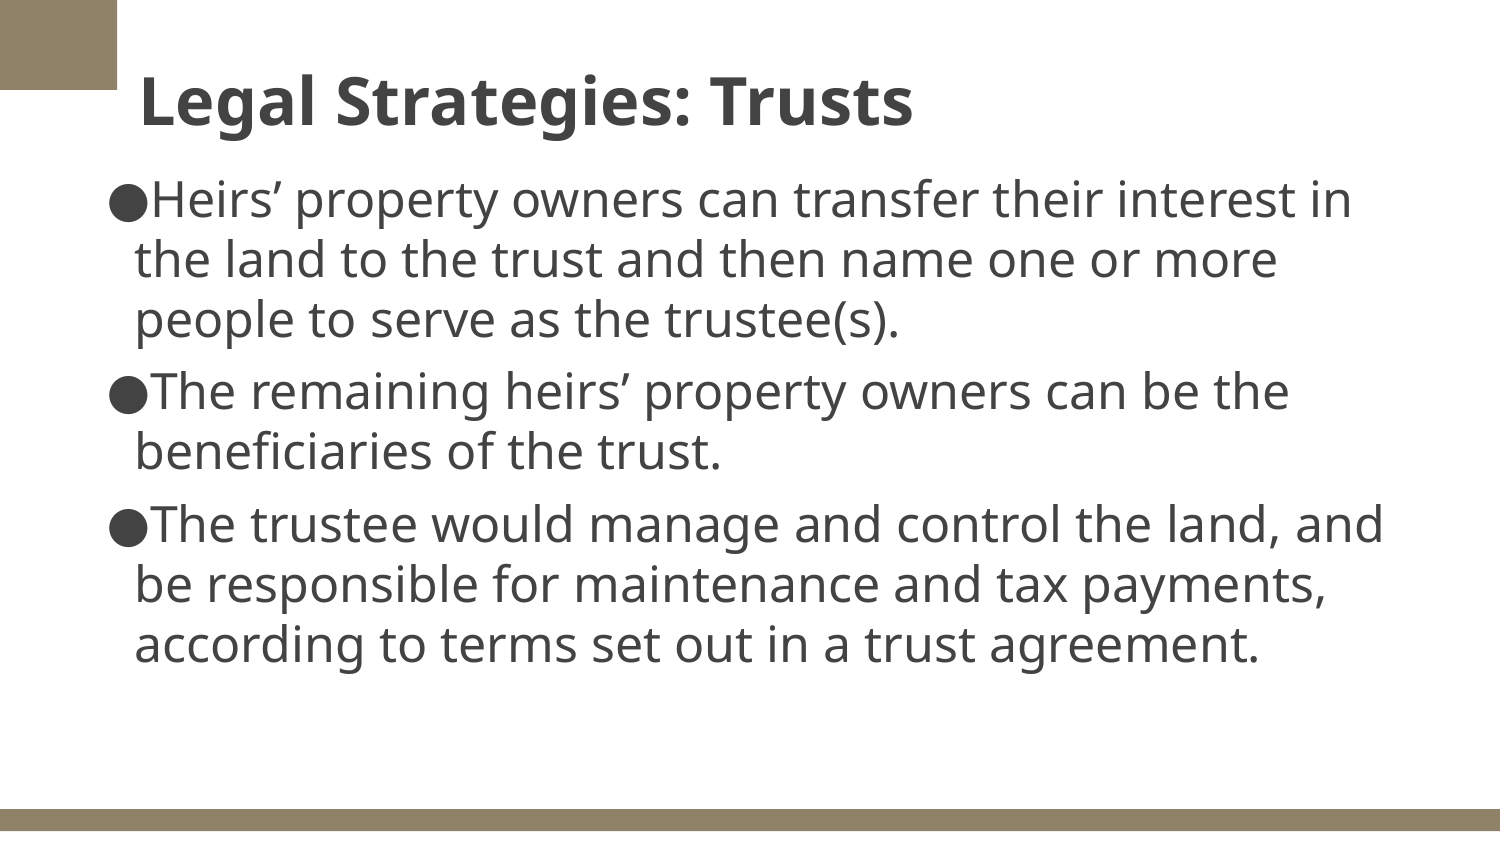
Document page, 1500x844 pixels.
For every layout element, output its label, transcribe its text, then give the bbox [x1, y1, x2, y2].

text_box Heirs’ property owners can transfer their interest in the land to the trust and then name one or more people to serve as the trustee(s). The remaining heirs’ property owners can be the beneficiaries of the trust. The trustee would manage and control the land, and be responsible for maintenance and tax payments, according to terms set out in a trust agreement. [91, 152, 1434, 673]
title Legal Strategies: Trusts [123, 43, 1489, 124]
